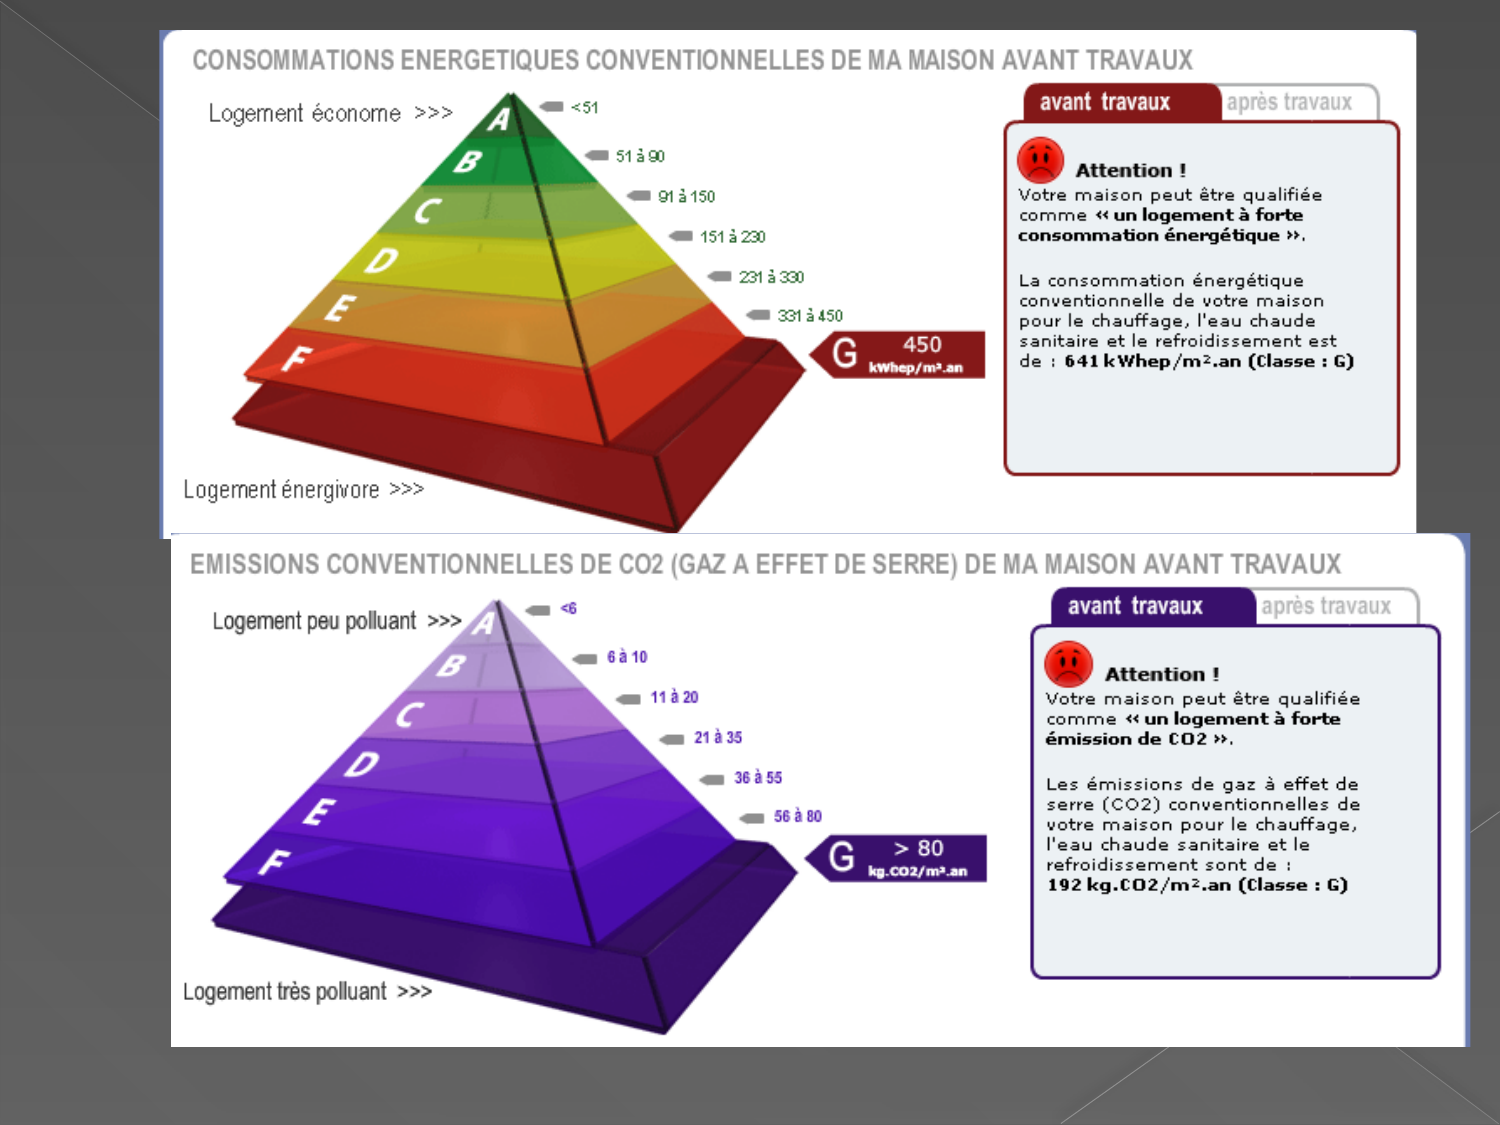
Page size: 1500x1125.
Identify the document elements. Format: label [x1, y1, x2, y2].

picture [159, 30, 1471, 1048]
